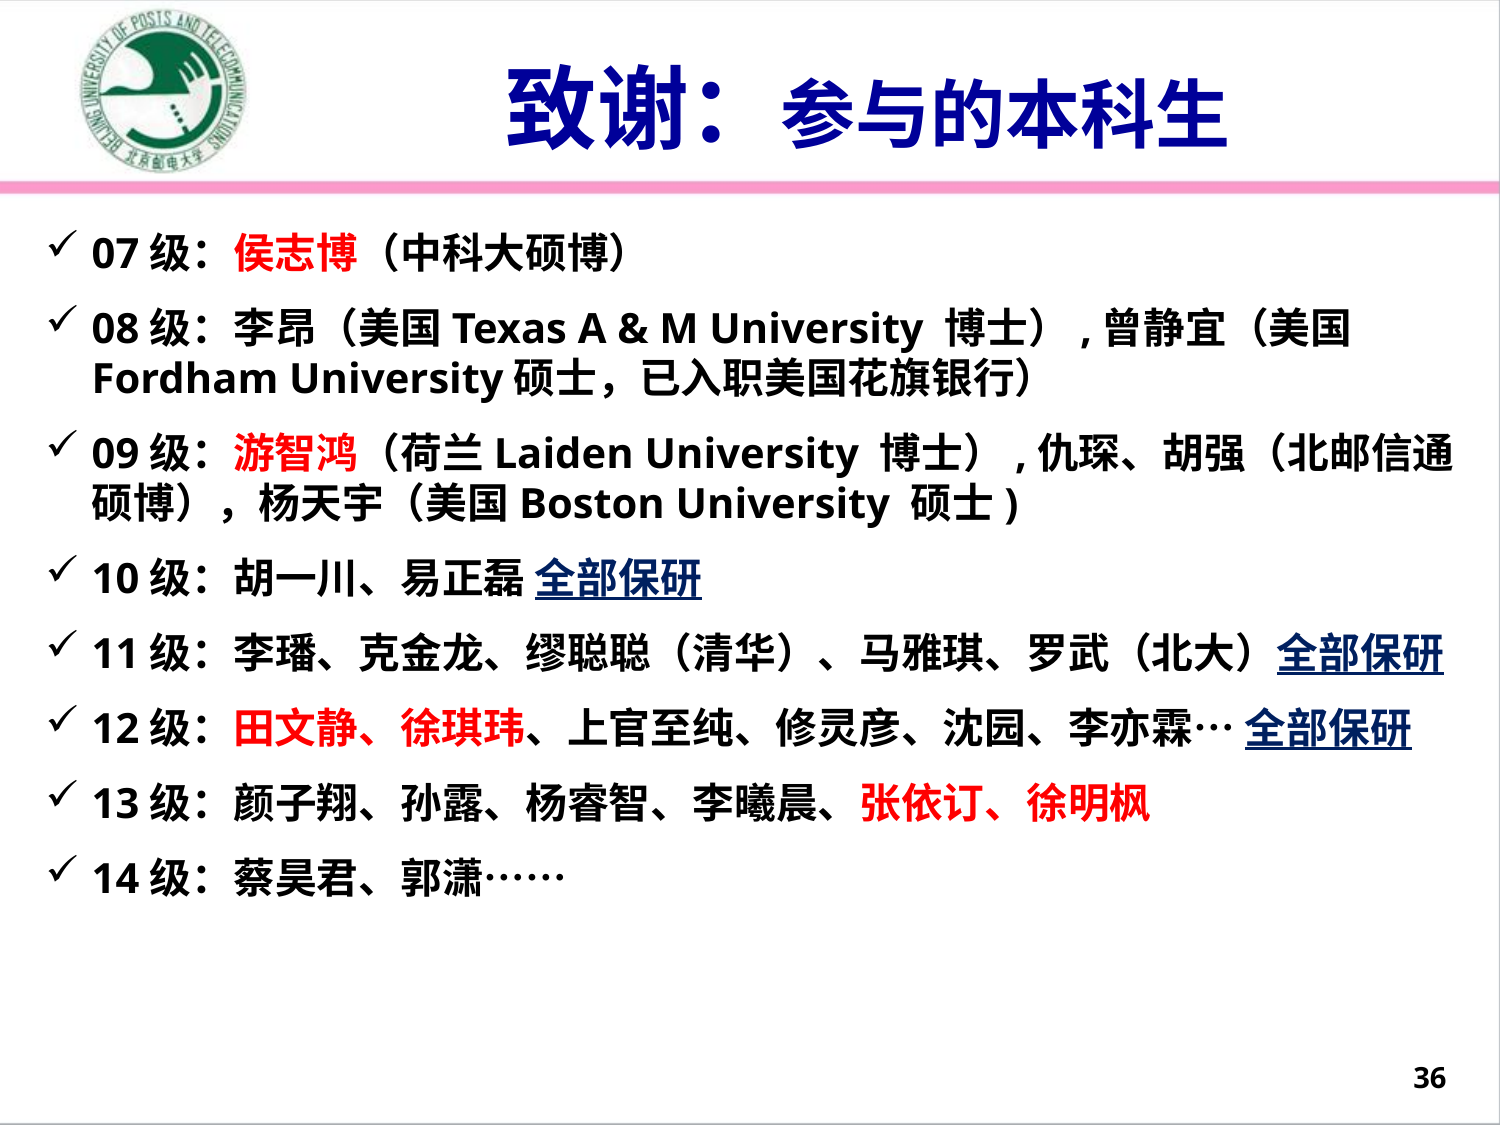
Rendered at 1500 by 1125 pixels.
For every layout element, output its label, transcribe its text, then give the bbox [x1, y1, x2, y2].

list 07级：侯志博（中科大硕博） 08级：李昂（美国Texas A & M University 博士）,曾静宜（美国Fordham University硕士，已入职美国花旗银行） 09级：游智鸿（荷兰Laiden University 博士）,仇琛、胡强（北邮信通硕博），杨天宇（美国Boston University 硕士) 10级：胡一川、易正磊 全部保研 11级：李璠、克金龙、缪聪聪（清华）、马雅琪、罗武（北大）全部保研 12级：田文静、徐琪玮、上官至纯、修灵彦、沈园、李亦霖… 全部保研 13级：颜子翔、孙露、杨睿智、李曦晨、张依订、徐明枫 14级：蔡昊君、郭潇…… [30, 219, 1479, 1083]
picture [0, 0, 1500, 1125]
slide_number 36 [1398, 1052, 1479, 1113]
title 致谢：参与的本科生 [288, 23, 1459, 161]
